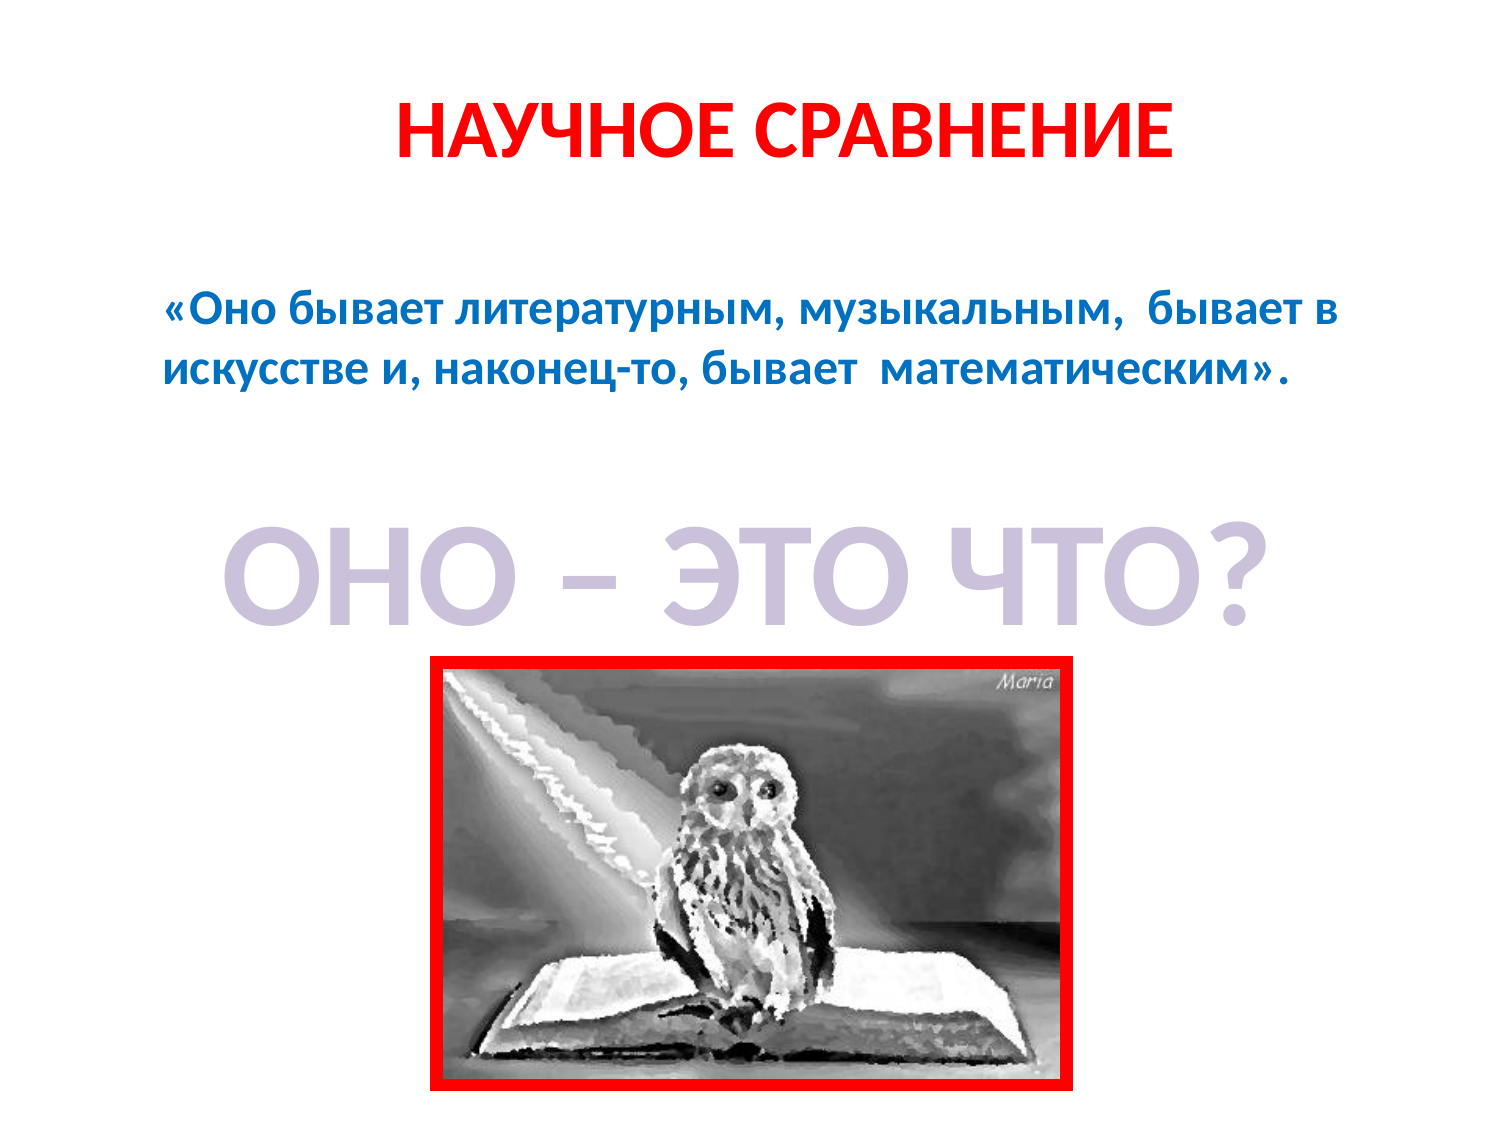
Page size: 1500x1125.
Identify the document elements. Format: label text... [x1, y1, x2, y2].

text_box «Оно бывает литературным, музыкальным, бывает в искусстве и, наконец-то, бывает математическим». [147, 267, 1412, 402]
text_box НАУЧНОЕ СРАВНЕНИЕ [147, 66, 1424, 182]
text_box ОНО – ЭТО ЧТО? [206, 467, 1294, 663]
picture [442, 668, 1061, 1079]
